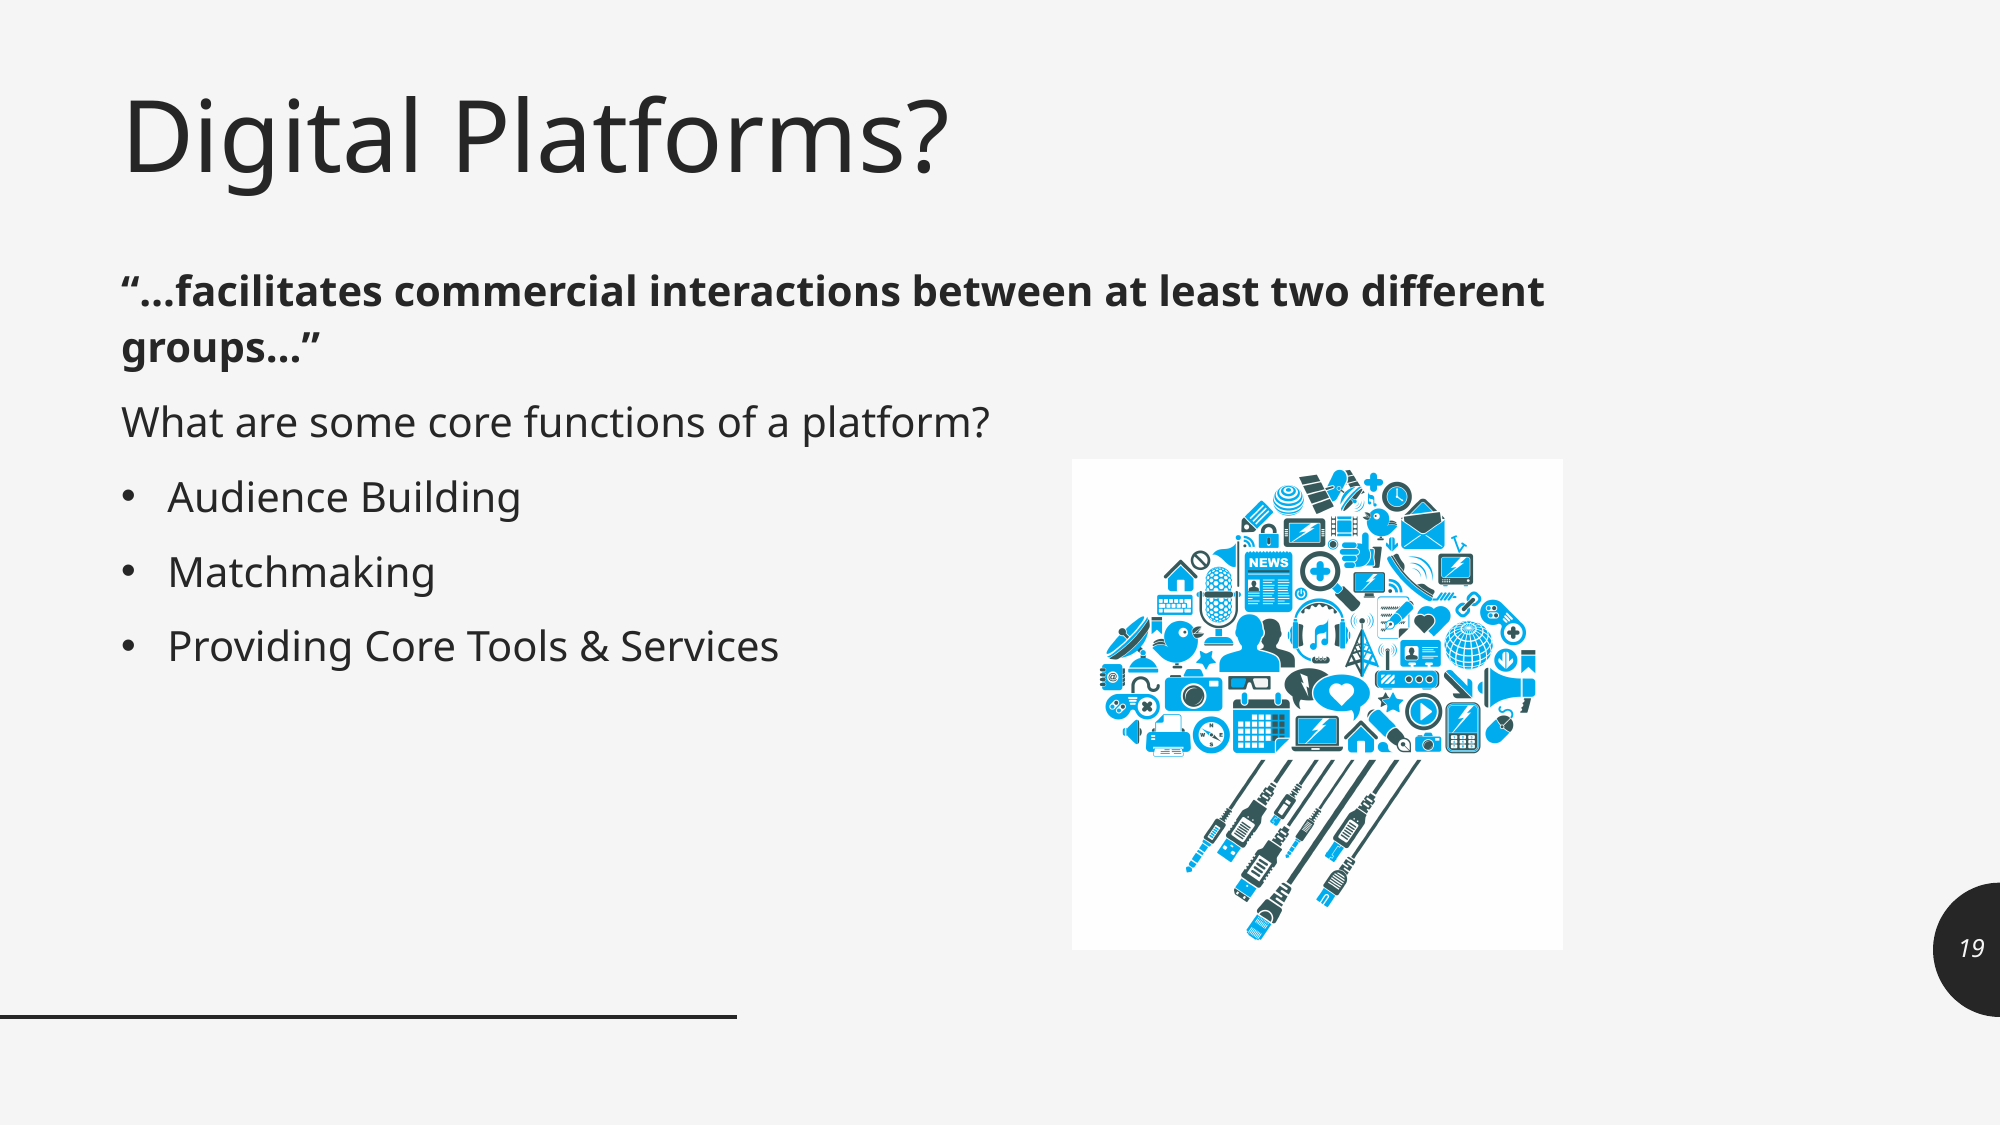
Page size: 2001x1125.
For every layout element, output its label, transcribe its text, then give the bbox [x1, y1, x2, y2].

title Digital Platforms? [106, 78, 1160, 216]
picture [1072, 459, 1563, 950]
list “…facilitates commercial interactions between at least two different groups…” What are some core functions of a platform? Audience Building Matchmaking Providing Core Tools & Services [106, 251, 1606, 845]
slide_number 19 [1933, 919, 2000, 980]
